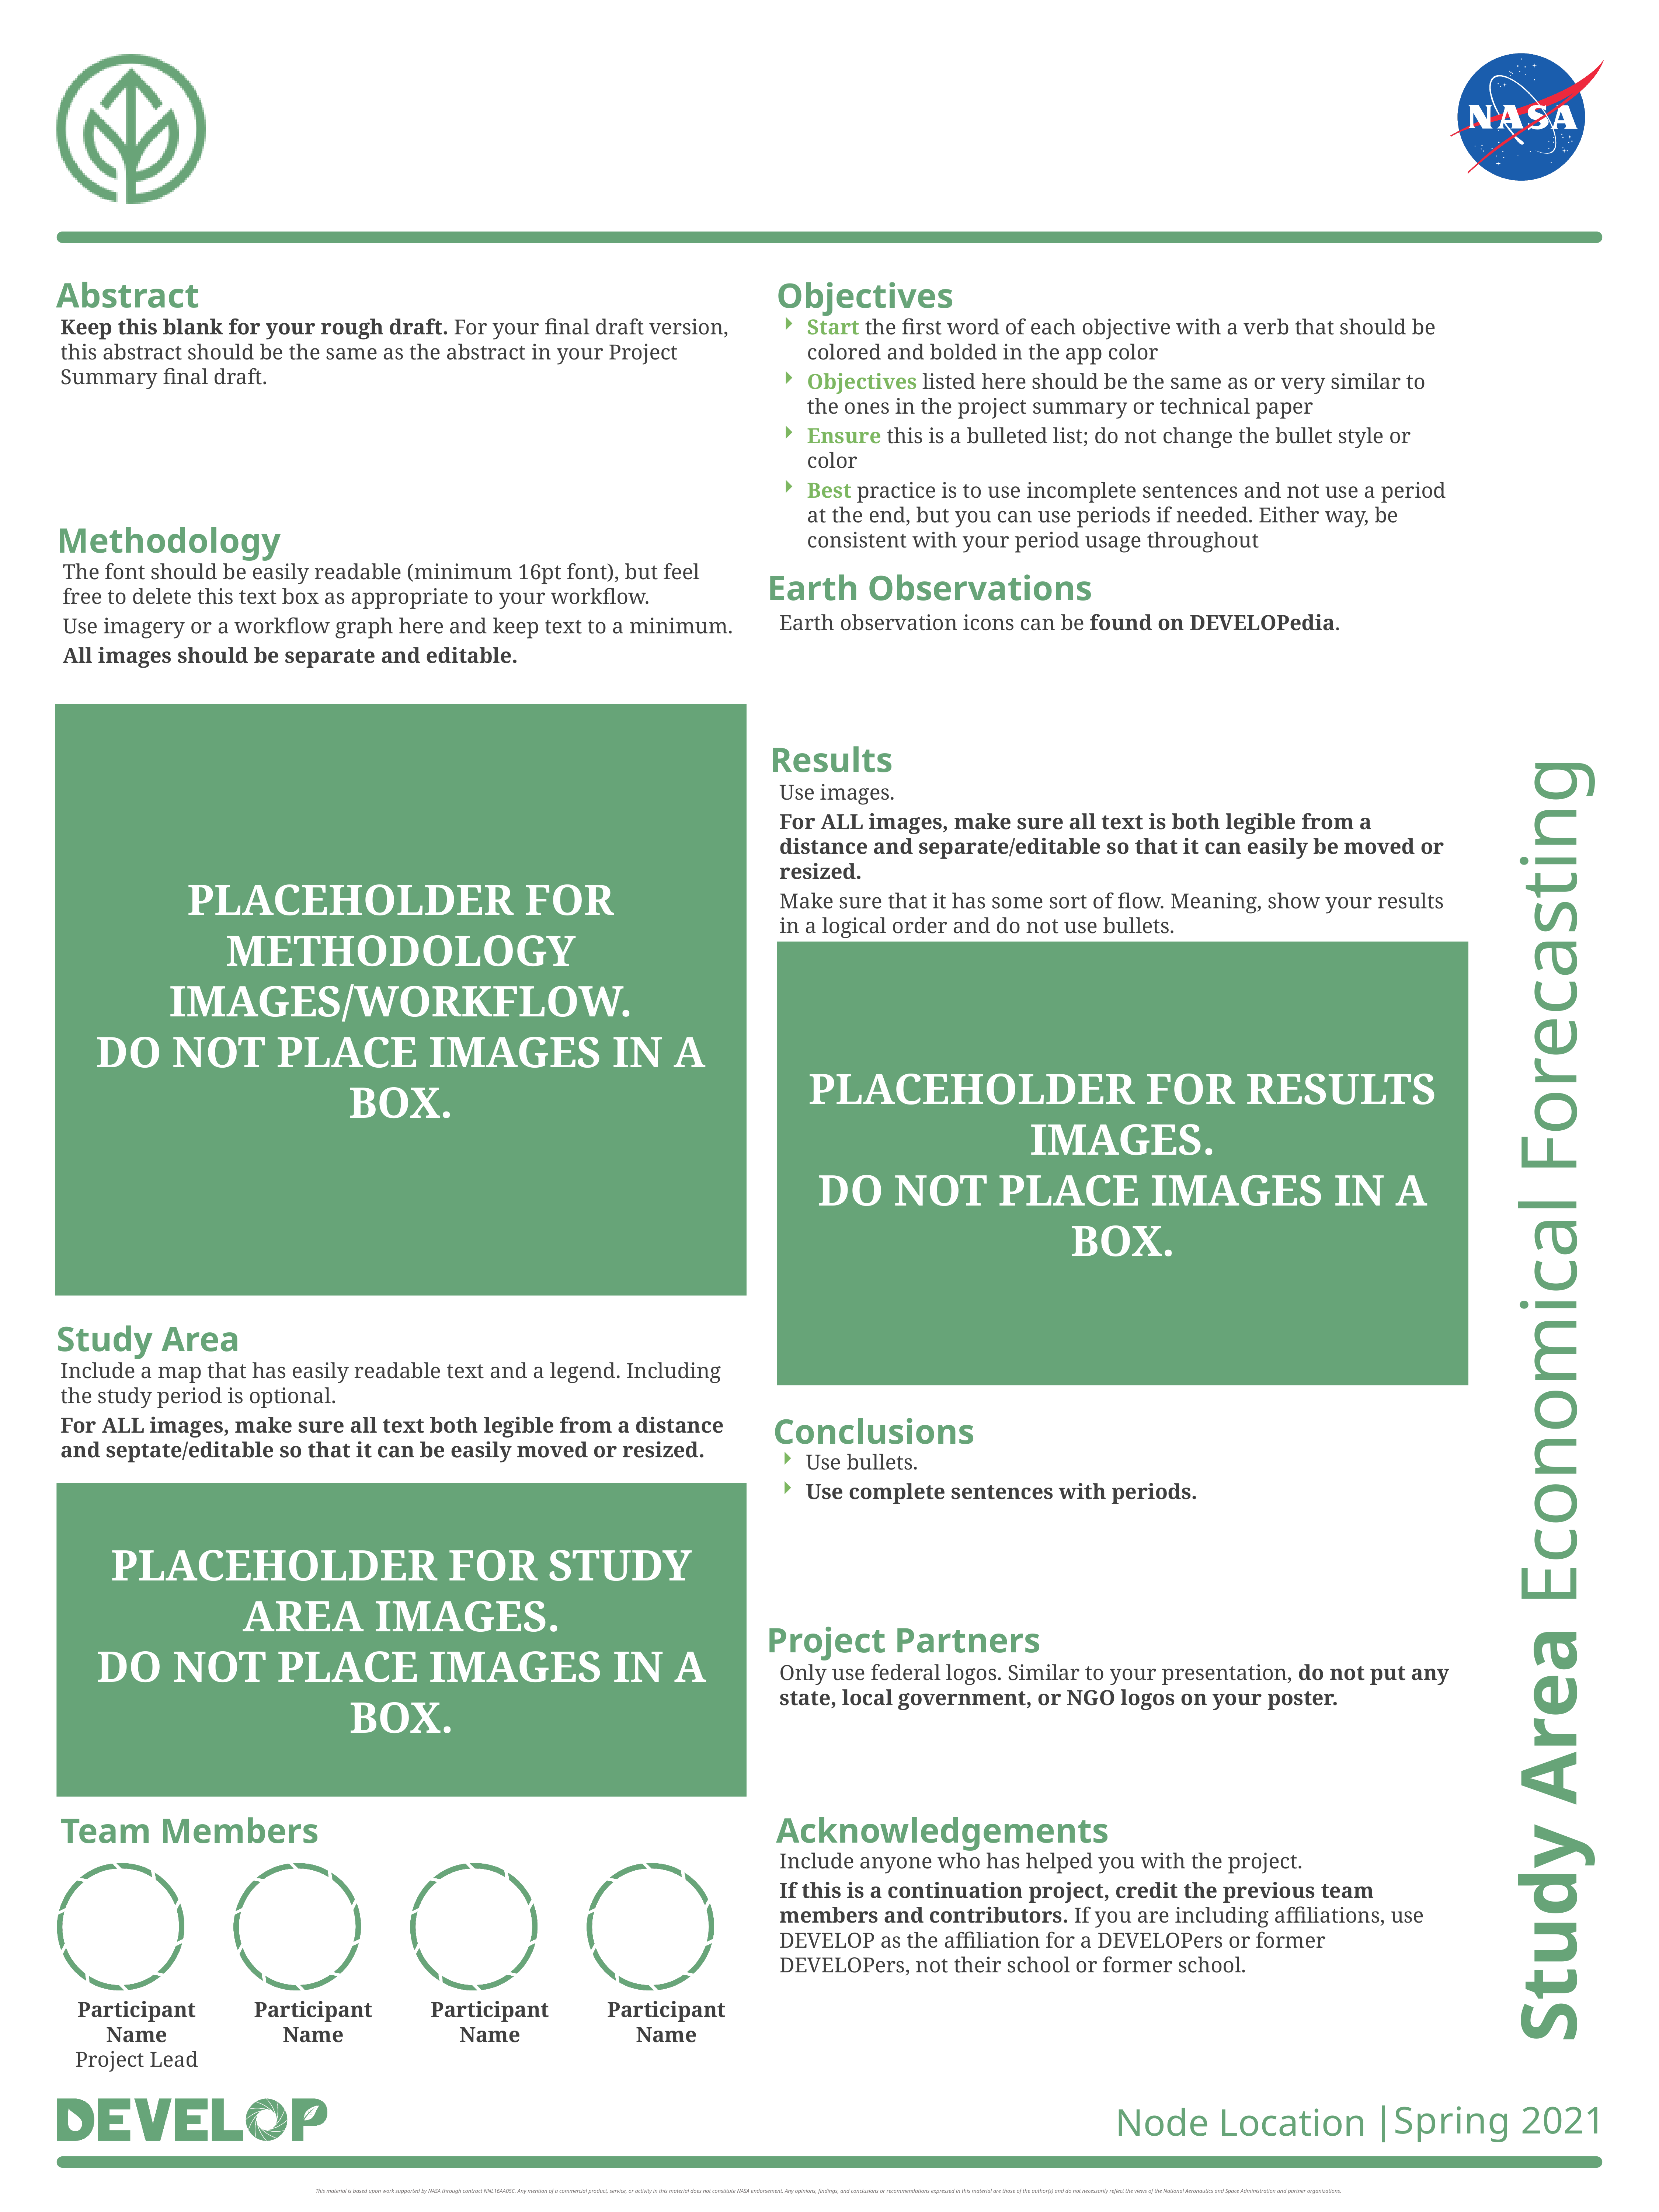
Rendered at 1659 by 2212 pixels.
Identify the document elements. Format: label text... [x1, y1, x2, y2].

text_box Project Partners [761, 1616, 1046, 1662]
picture [233, 1863, 361, 1990]
text_box Start the first word of each objective with a verb that should be colored and bolded in the app color Objectives listed here should be the same as or very similar to the ones in the project summary or technical paper Ensure this is a bulleted list; do not change the bullet style or color Best practice is to use incomplete sentences and not use a period at the end, but you can use periods if needed. Either way, be consistent with your period usage throughout [774, 311, 1465, 531]
text_box Participant Name [581, 1994, 752, 2049]
text_box PLACEHOLDER FOR RESULTS IMAGES. DO NOT PLACE IMAGES IN A BOX. [777, 941, 1468, 1385]
text_box Study Area [51, 1314, 246, 1361]
picture [587, 1863, 714, 1990]
text_box Conclusions [768, 1407, 981, 1453]
picture [57, 2098, 327, 2141]
text_box Earth observation icons can be found on DEVELOPedia. [774, 607, 1465, 706]
text_box Objectives [771, 271, 959, 318]
text_box Methodology [51, 516, 286, 562]
picture [1448, 52, 1605, 182]
text_box Acknowledgements [771, 1806, 1115, 1853]
text_box Include a map that has easily readable text and a legend. Including the study period is optional. For ALL images, make sure all text both legible from a distance and septate/editable so that it can be easily moved or resized. [55, 1355, 749, 1527]
text_box Include anyone who has helped you with the project. If this is a continuation project, credit the previous team members and contributors. If you are including affiliations, use DEVELOP as the affiliation for a DEVELOPers or former DEVELOPers, not their school or former school. [774, 1845, 1465, 2041]
text_box Only use federal logos. Similar to your presentation, do not put any state, local government, or NGO logos on your poster. [774, 1657, 1468, 1773]
text_box PLACEHOLDER FOR METHODOLOGY IMAGES/WORKFLOW. DO NOT PLACE IMAGES IN A BOX. [55, 704, 747, 1296]
text_box Results [764, 735, 899, 782]
text_box Use images. For ALL images, make sure all text is both legible from a distance and separate/editable so that it can easily be moved or resized. Make sure that it has some sort of flow. Meaning, show your results in a logical order and do not use bullets. [774, 776, 1465, 937]
text_box Participant Name Project Lead [51, 1994, 223, 2074]
text_box Participant Name [404, 1994, 576, 2049]
text_box Study Area Economical Forecasting [1507, 281, 1596, 2049]
text_box Keep this blank for your rough draft. For your final draft version, this abstract should be the same as the abstract in your Project Summary final draft. [55, 311, 747, 515]
picture [410, 1863, 538, 1990]
text_box Team Members [55, 1806, 325, 1853]
picture [56, 54, 206, 204]
picture [56, 1863, 184, 1990]
text_box Participant Name [227, 1994, 399, 2049]
text_box Abstract [51, 271, 205, 317]
text_box Earth Observations [762, 564, 1099, 610]
text_box Use bullets. Use complete sentences with periods. [773, 1446, 1464, 1544]
text_box PLACEHOLDER FOR STUDY AREA IMAGES. DO NOT PLACE IMAGES IN A BOX. [56, 1483, 747, 1797]
text_box Node Location [646, 2101, 1382, 2150]
text_box The font should be easily readable (minimum 16pt font), but feel free to delete this text box as appropriate to your workflow. Use imagery or a workflow graph here and keep text to a minimum. All images should be separate and editable. [57, 556, 749, 694]
